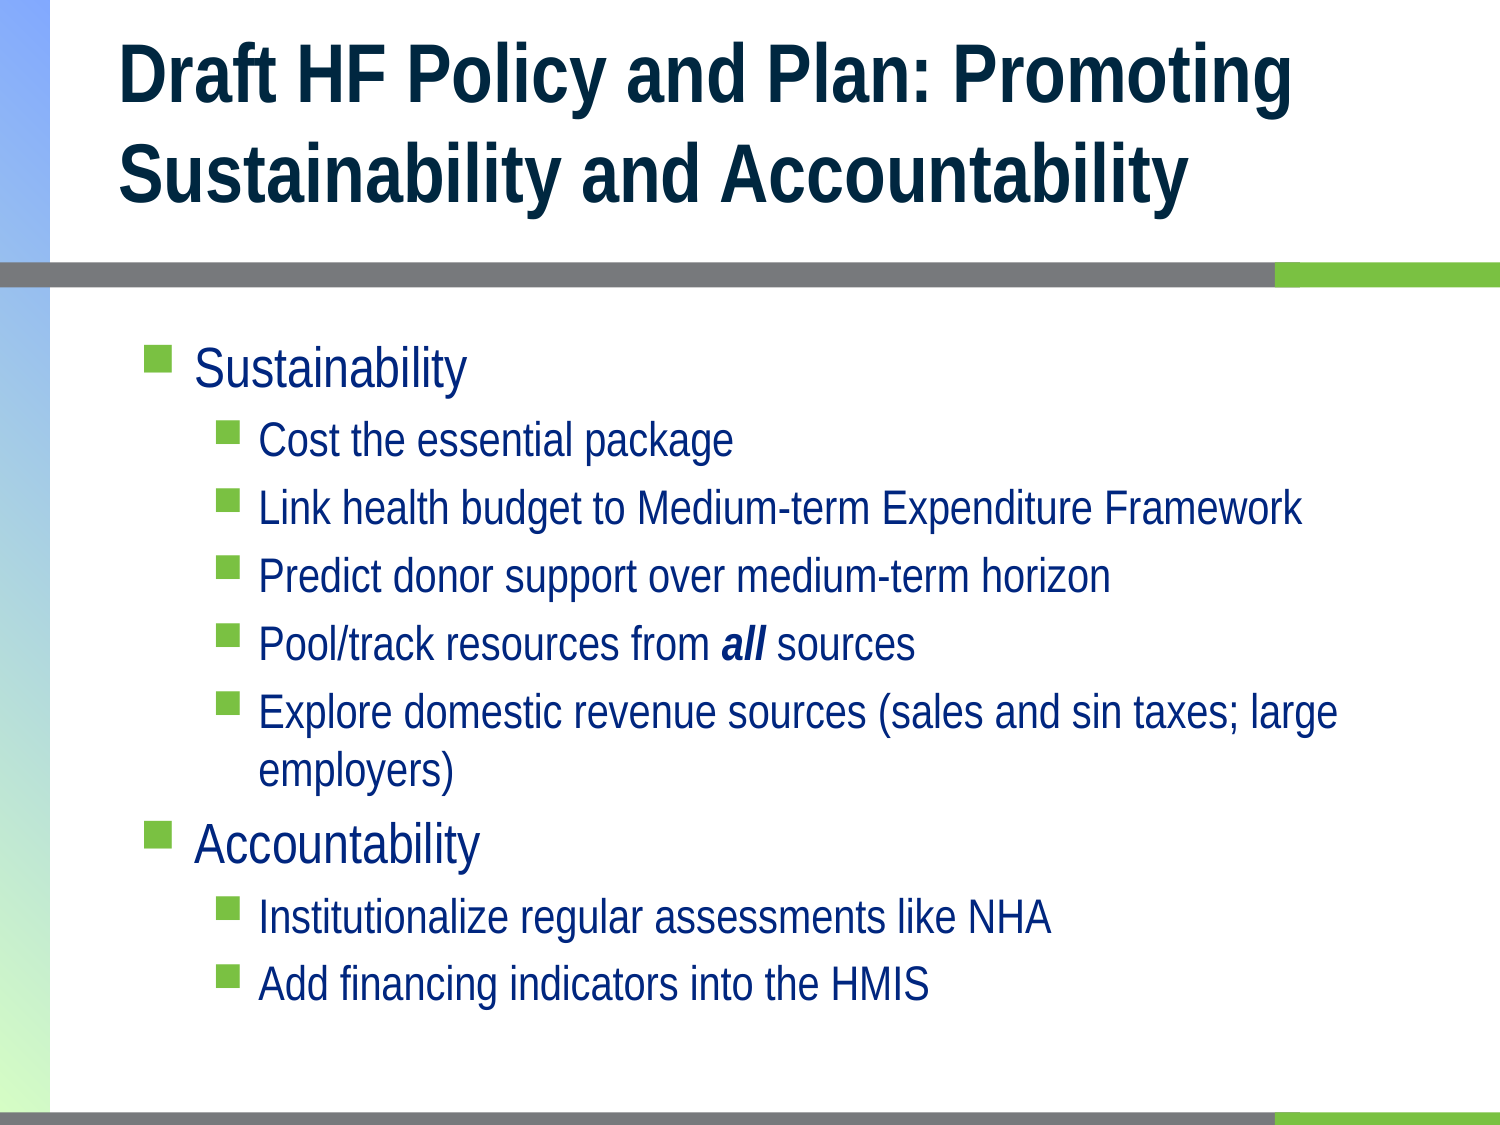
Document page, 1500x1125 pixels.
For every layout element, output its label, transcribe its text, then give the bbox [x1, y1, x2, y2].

title Draft HF Policy and Plan: Promoting Sustainability and Accountability [103, 24, 1426, 213]
list Sustainability Cost the essential package Link health budget to Medium-term Expenditure Framework Predict donor support over medium-term horizon Pool/track resources from all sources Explore domestic revenue sources (sales and sin taxes; large employers) Accountability Institutionalize regular assessments like NHA Add financing indicators into the HMIS [124, 323, 1401, 1021]
